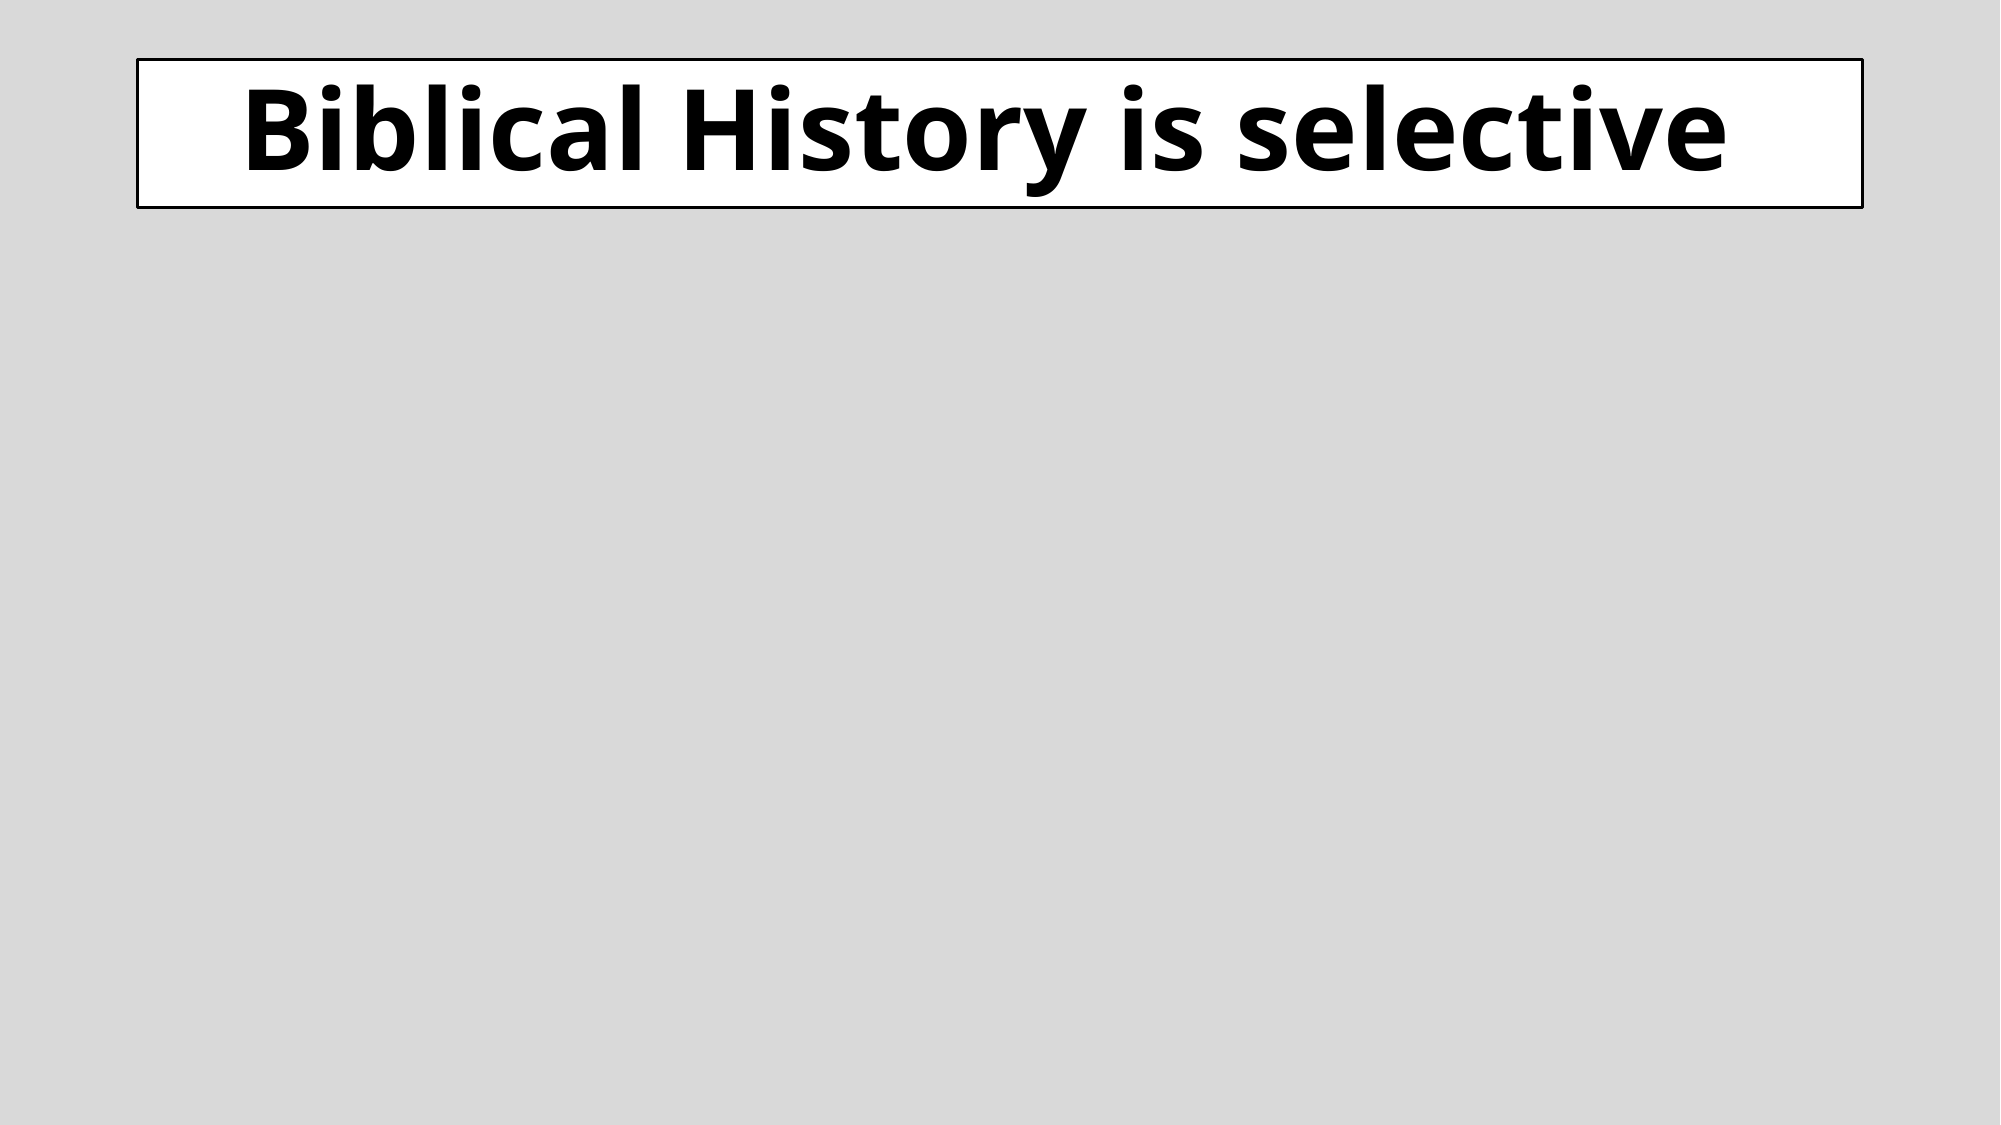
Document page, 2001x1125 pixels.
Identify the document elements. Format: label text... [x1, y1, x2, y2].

title Biblical History is selective [137, 59, 1863, 208]
